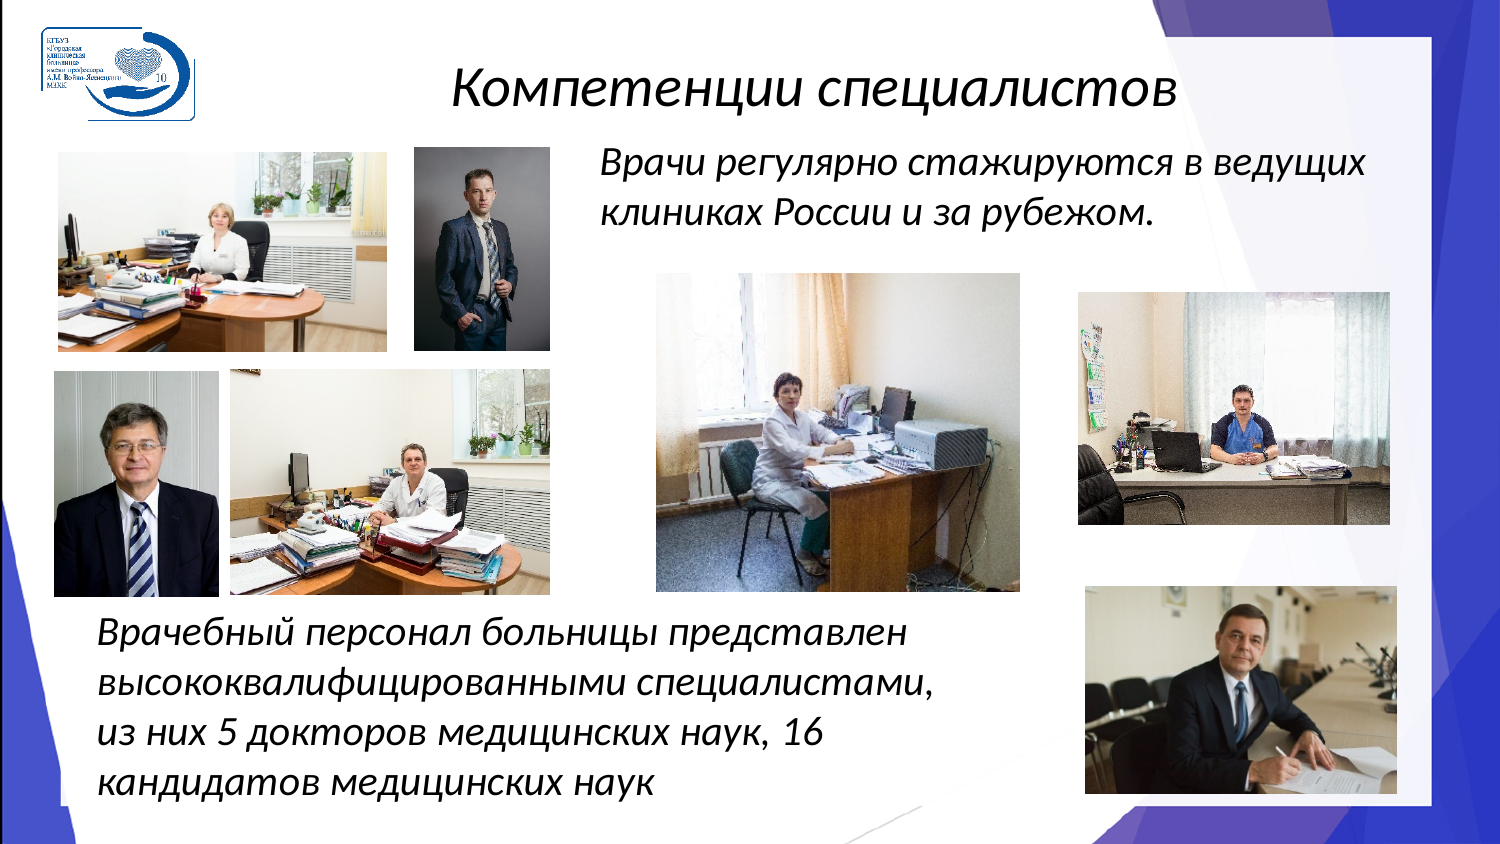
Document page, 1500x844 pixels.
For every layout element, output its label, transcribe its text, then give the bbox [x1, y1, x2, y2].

list Врачи регулярно стажируются в ведущих клиниках России и за рубежом. [584, 132, 1404, 595]
list Врачебный персонал больницы представлен высококвалифицированными специалистами, из них 5 докторов медицинских наук, 16 кандидатов медицинских наук [81, 596, 963, 844]
title Компетенции специалистов [233, 33, 1424, 132]
text_box [39, 32, 233, 134]
picture [0, 0, 1500, 844]
